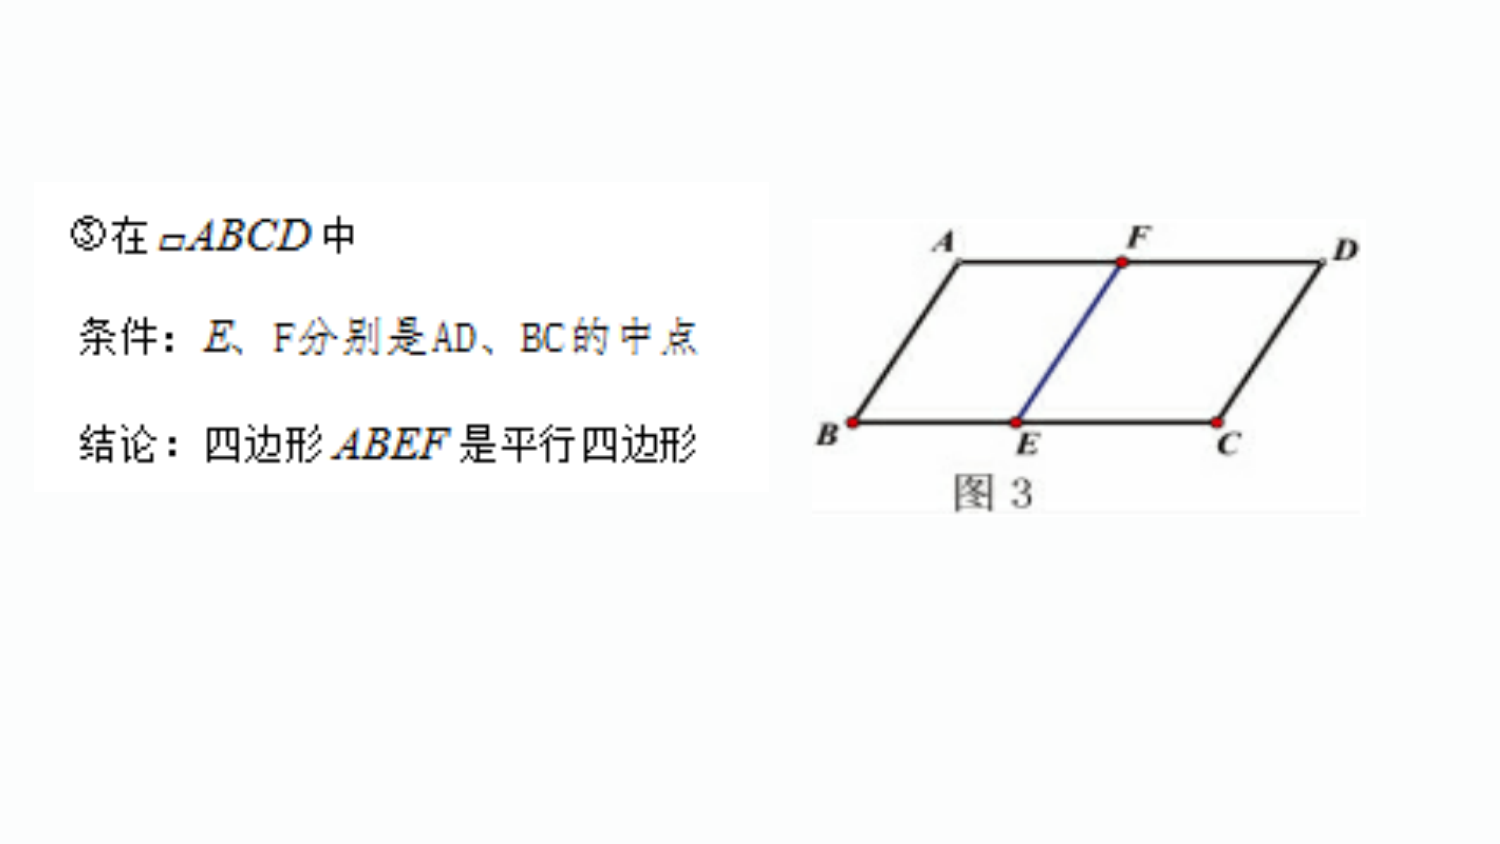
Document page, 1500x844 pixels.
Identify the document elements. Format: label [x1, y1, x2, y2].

picture [34, 182, 769, 492]
picture [812, 219, 1366, 517]
